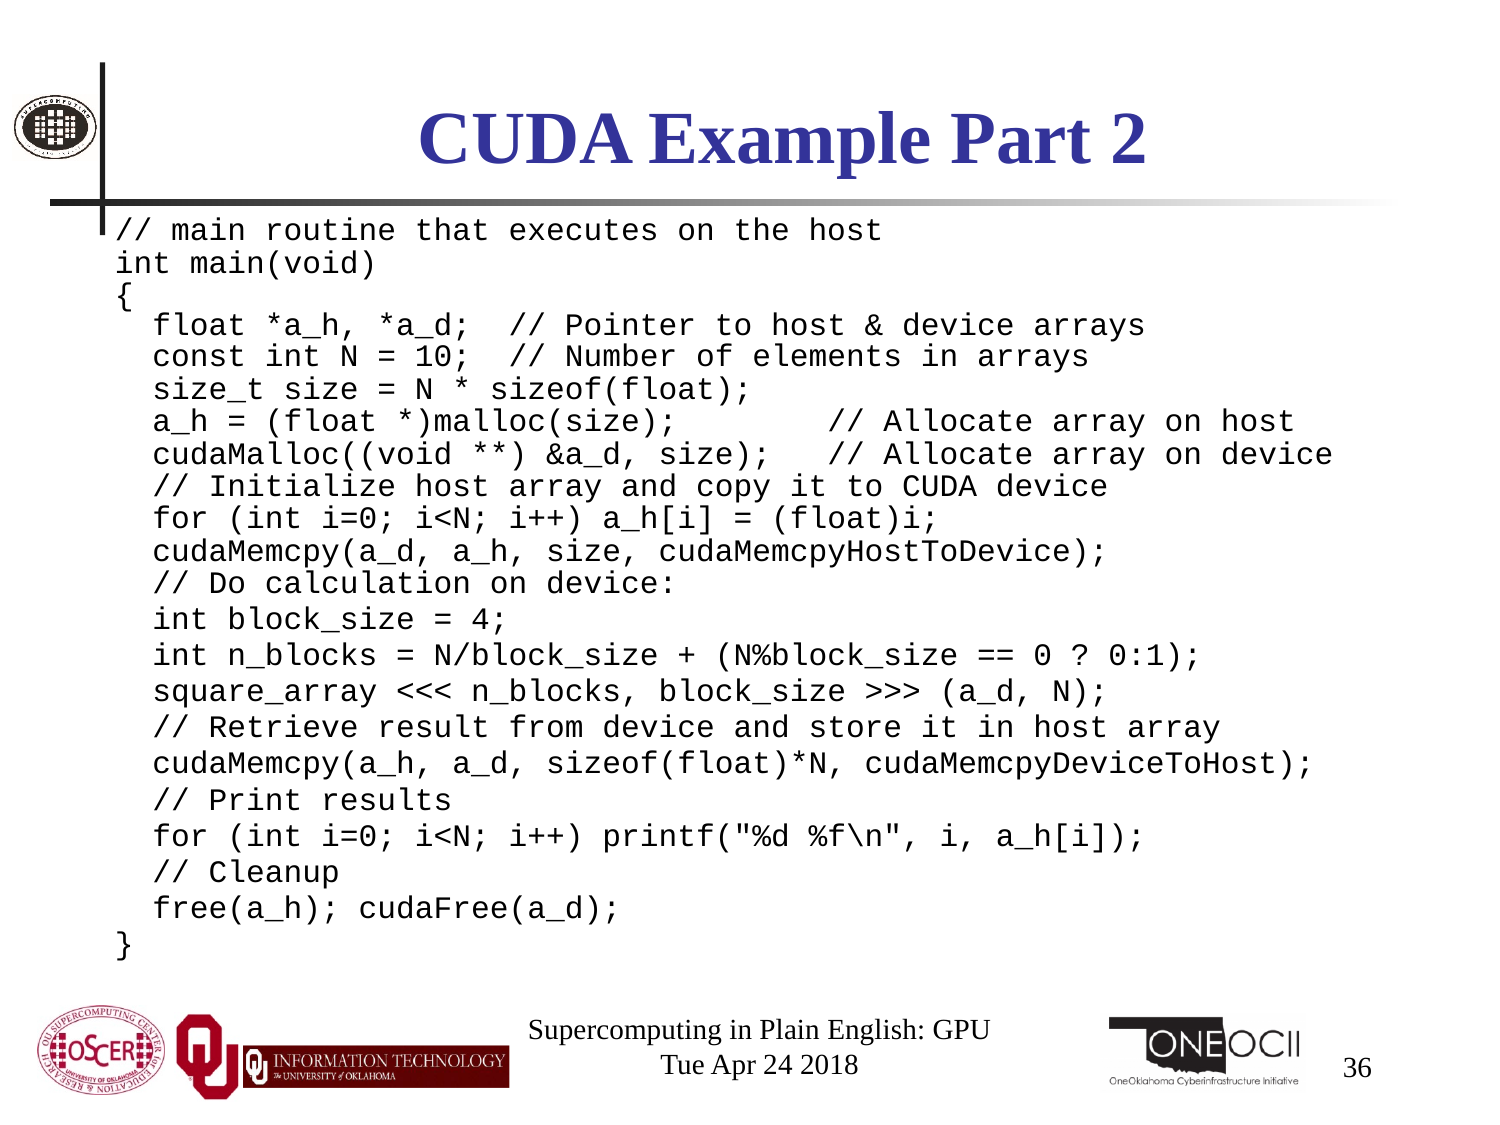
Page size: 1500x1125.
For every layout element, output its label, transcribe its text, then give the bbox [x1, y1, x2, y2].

title CUDA Example Part 2 [124, 74, 1442, 187]
list // main routine that executes on the host int main(void) { float *a_h, *a_d; // Pointer to host & device arrays const int N = 10; // Number of elements in arrays size_t size = N * sizeof(float); a_h = (float *)malloc(size); // Allocate array on host cudaMalloc((void **) &a_d, size); // Allocate array on device // Initialize host array and copy it to CUDA device for (int i=0; i<N; i++) a_h[i] = (float)i; cudaMemcpy(a_d, a_h, size, cudaMemcpyHostToDevice); // Do calculation on device: int block_size = 4; int n_blocks = N/block_size + (N%block_size == 0 ? 0:1); square_array <<< n_blocks, block_size >>> (a_d, N); // Retrieve result from device and store it in host array cudaMemcpy(a_h, a_d, sizeof(float)*N, cudaMemcpyDeviceToHost); // Print results for (int i=0; i<N; i++) printf("%d %f\n", i, a_h[i]); // Cleanup free(a_h); cudaFree(a_d); } [99, 212, 1401, 976]
picture [174, 1012, 513, 1102]
slide_number 36 [1174, 1015, 1388, 1091]
footer Supercomputing in Plain English: GPU Tue Apr 24 2018 [431, 1012, 1088, 1088]
picture [12, 94, 98, 161]
picture [1100, 1013, 1306, 1093]
picture [37, 1005, 165, 1095]
